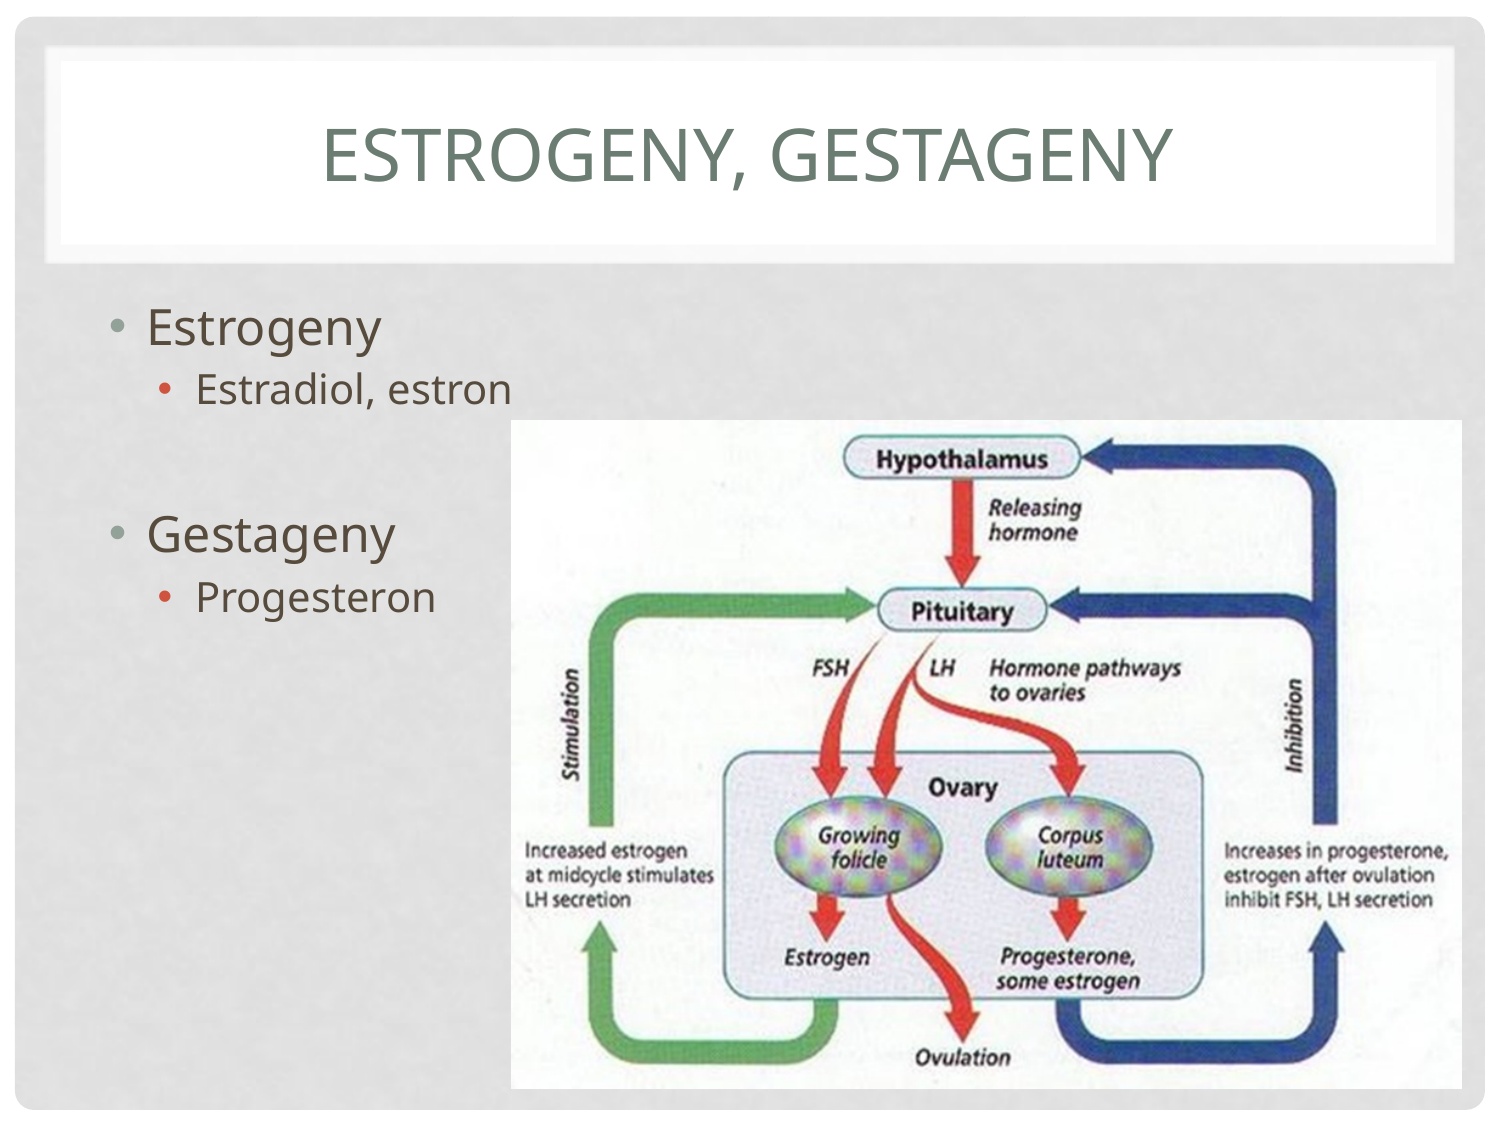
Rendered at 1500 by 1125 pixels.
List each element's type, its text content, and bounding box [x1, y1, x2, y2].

list Estrogeny Estradiol, estron Gestageny Progesteron [75, 287, 1425, 1005]
title Estrogeny, gestageny [69, 66, 1425, 238]
picture [510, 420, 1462, 1090]
